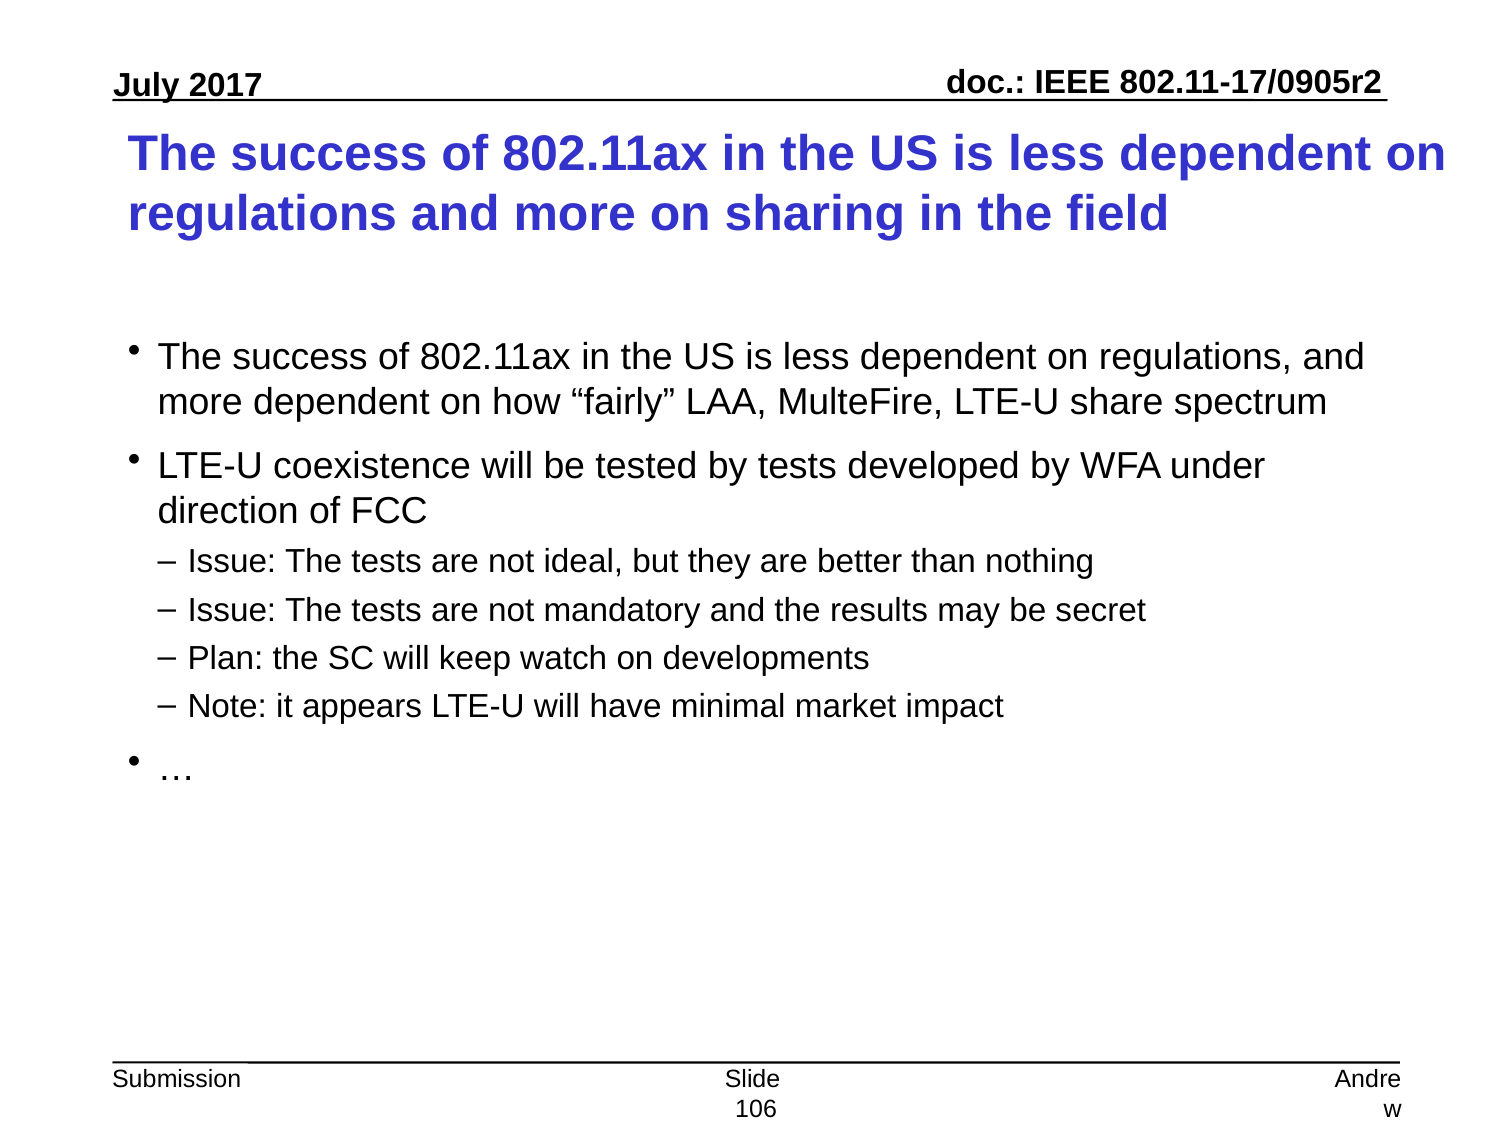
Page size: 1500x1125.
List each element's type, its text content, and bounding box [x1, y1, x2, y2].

footer Andrew Myles, Cisco [1320, 1061, 1402, 1093]
slide_number Slide 106 [709, 1061, 803, 1093]
list The success of 802.11ax in the US is less dependent on regulations, and more dependent on how “fairly” LAA, MulteFire, LTE-U share spectrum LTE-U coexistence will be tested by tests developed by WFA under direction of FCC Issue: The tests are not ideal, but they are better than nothing Issue: The tests are not mandatory and the results may be secret Plan: the SC will keep watch on developments Note: it appears LTE-U will have minimal market impact … [112, 324, 1388, 1000]
title The success of 802.11ax in the US is less dependent on regulations and more on sharing in the field [112, 112, 1475, 288]
